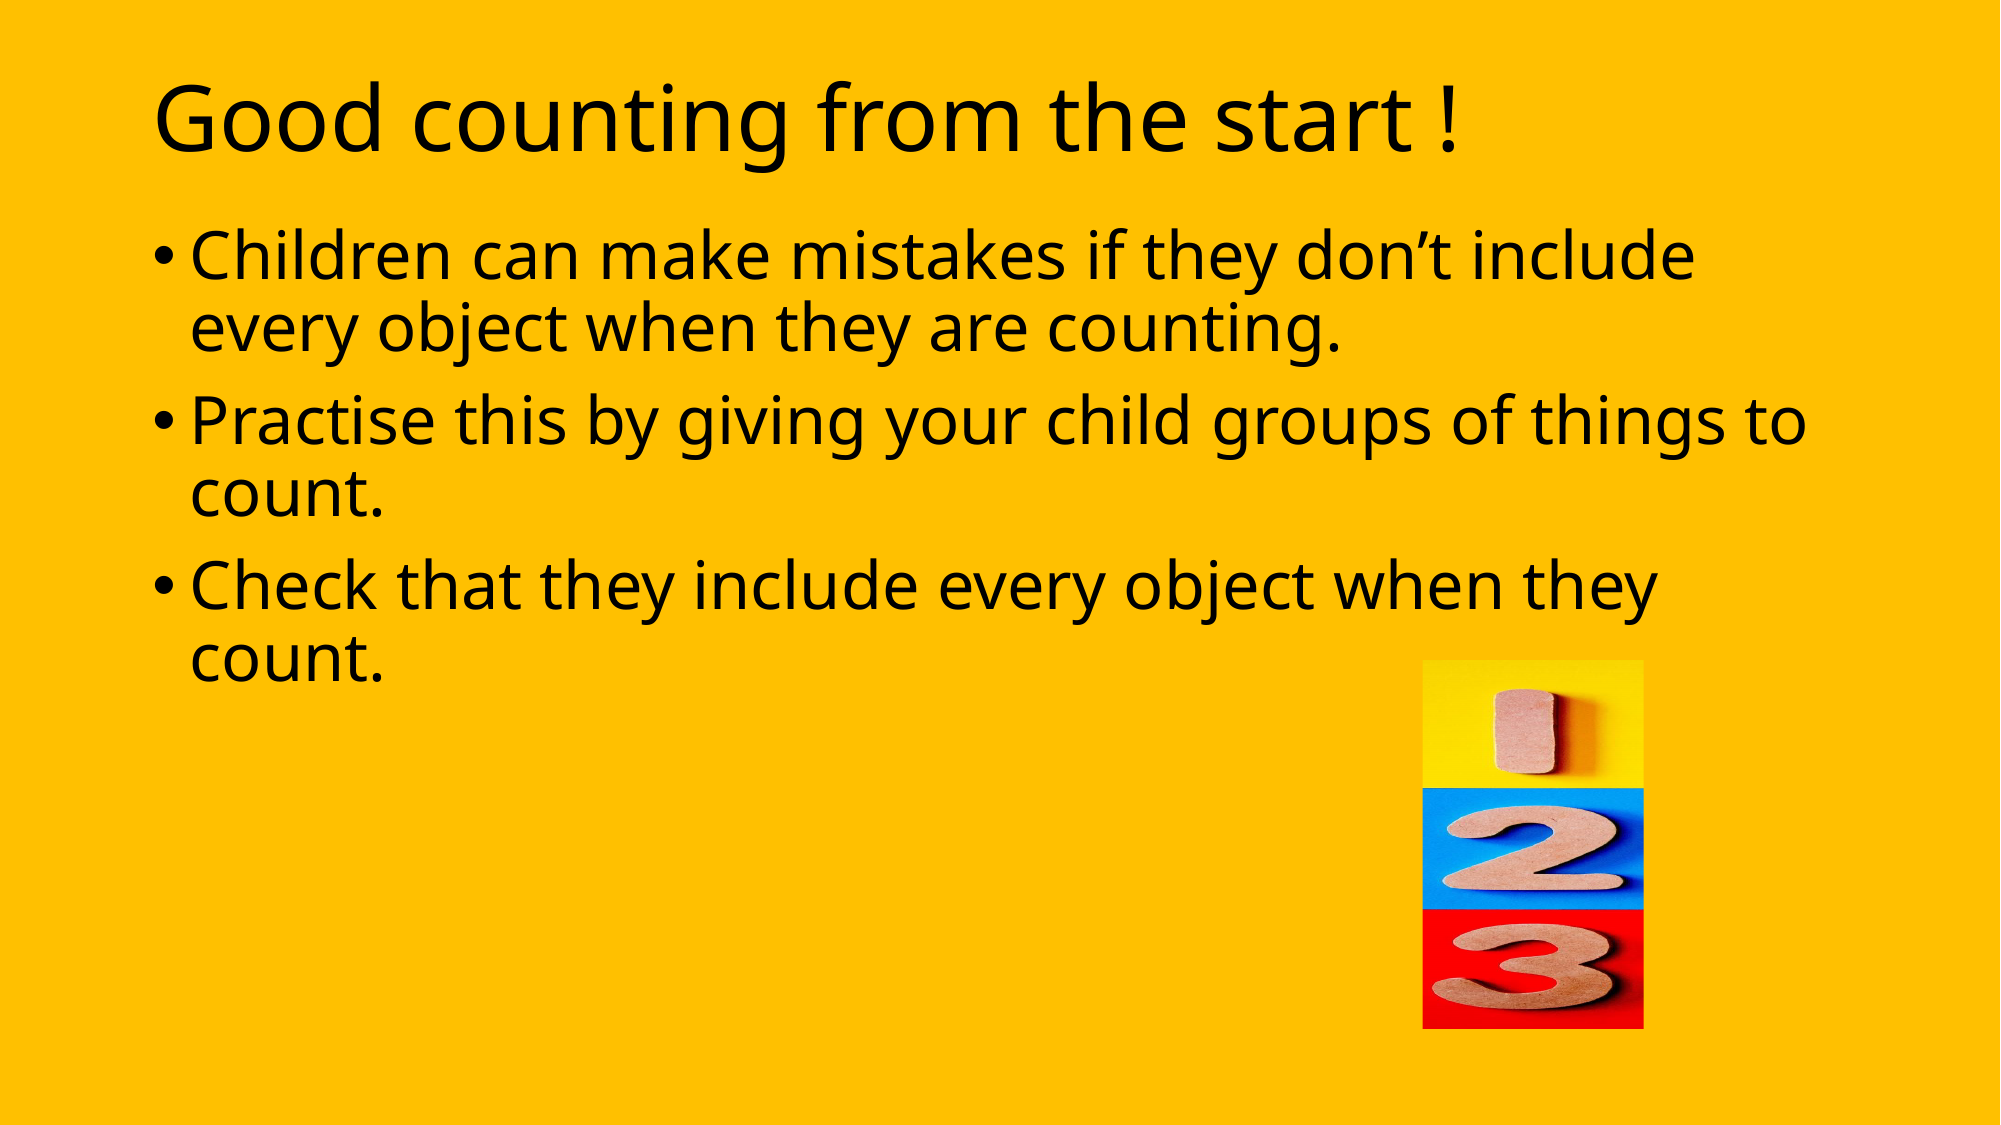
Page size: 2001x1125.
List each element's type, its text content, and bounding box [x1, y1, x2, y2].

title Good counting from the start ! [137, 59, 1863, 185]
picture [1422, 659, 1644, 1029]
list Children can make mistakes if they don’t include every object when they are counting. Practise this by giving your child groups of things to count. Check that they include every object when they count. [137, 214, 1863, 1067]
